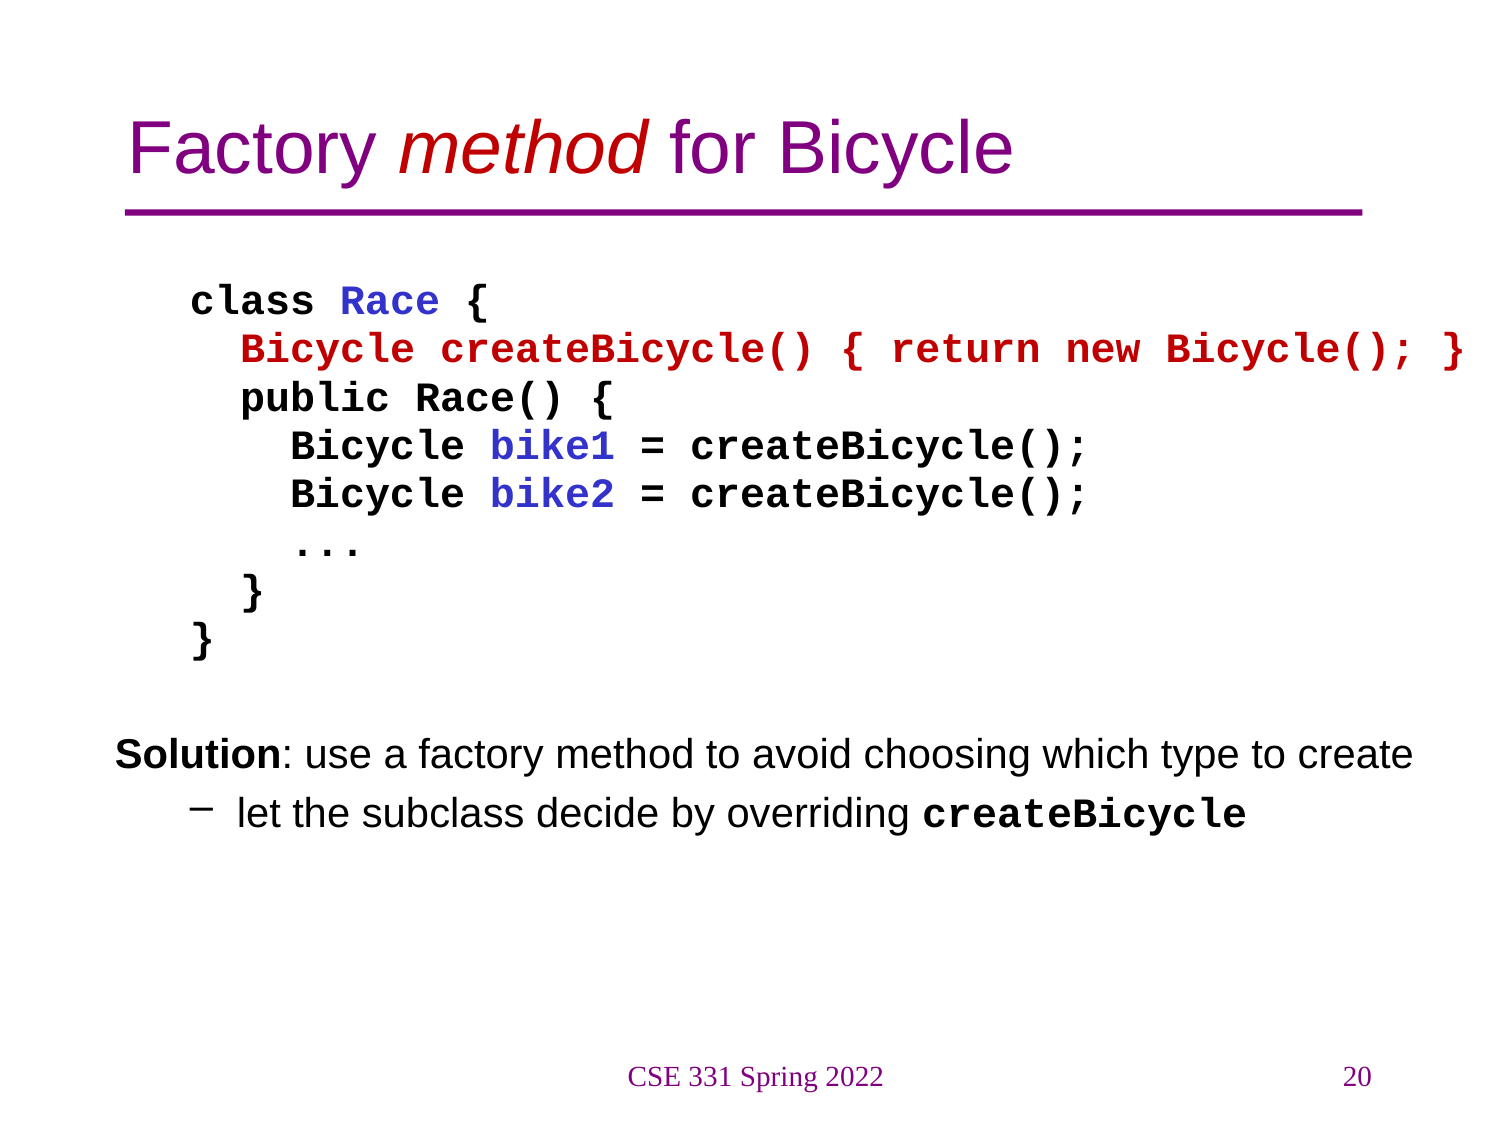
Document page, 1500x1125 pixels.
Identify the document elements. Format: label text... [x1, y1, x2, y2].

title Factory method for Bicycle [112, 50, 1388, 238]
list class Race { Bicycle createBicycle() { return new Bicycle(); } public Race() { Bicycle bike1 = createBicycle(); Bicycle bike2 = createBicycle(); ... } } Solution: use a factory method to avoid choosing which type to create let the subclass decide by overriding createBicycle [99, 275, 1488, 1013]
slide_number 20 [1074, 1049, 1388, 1125]
footer CSE 331 Spring 2022 [474, 1049, 1038, 1125]
